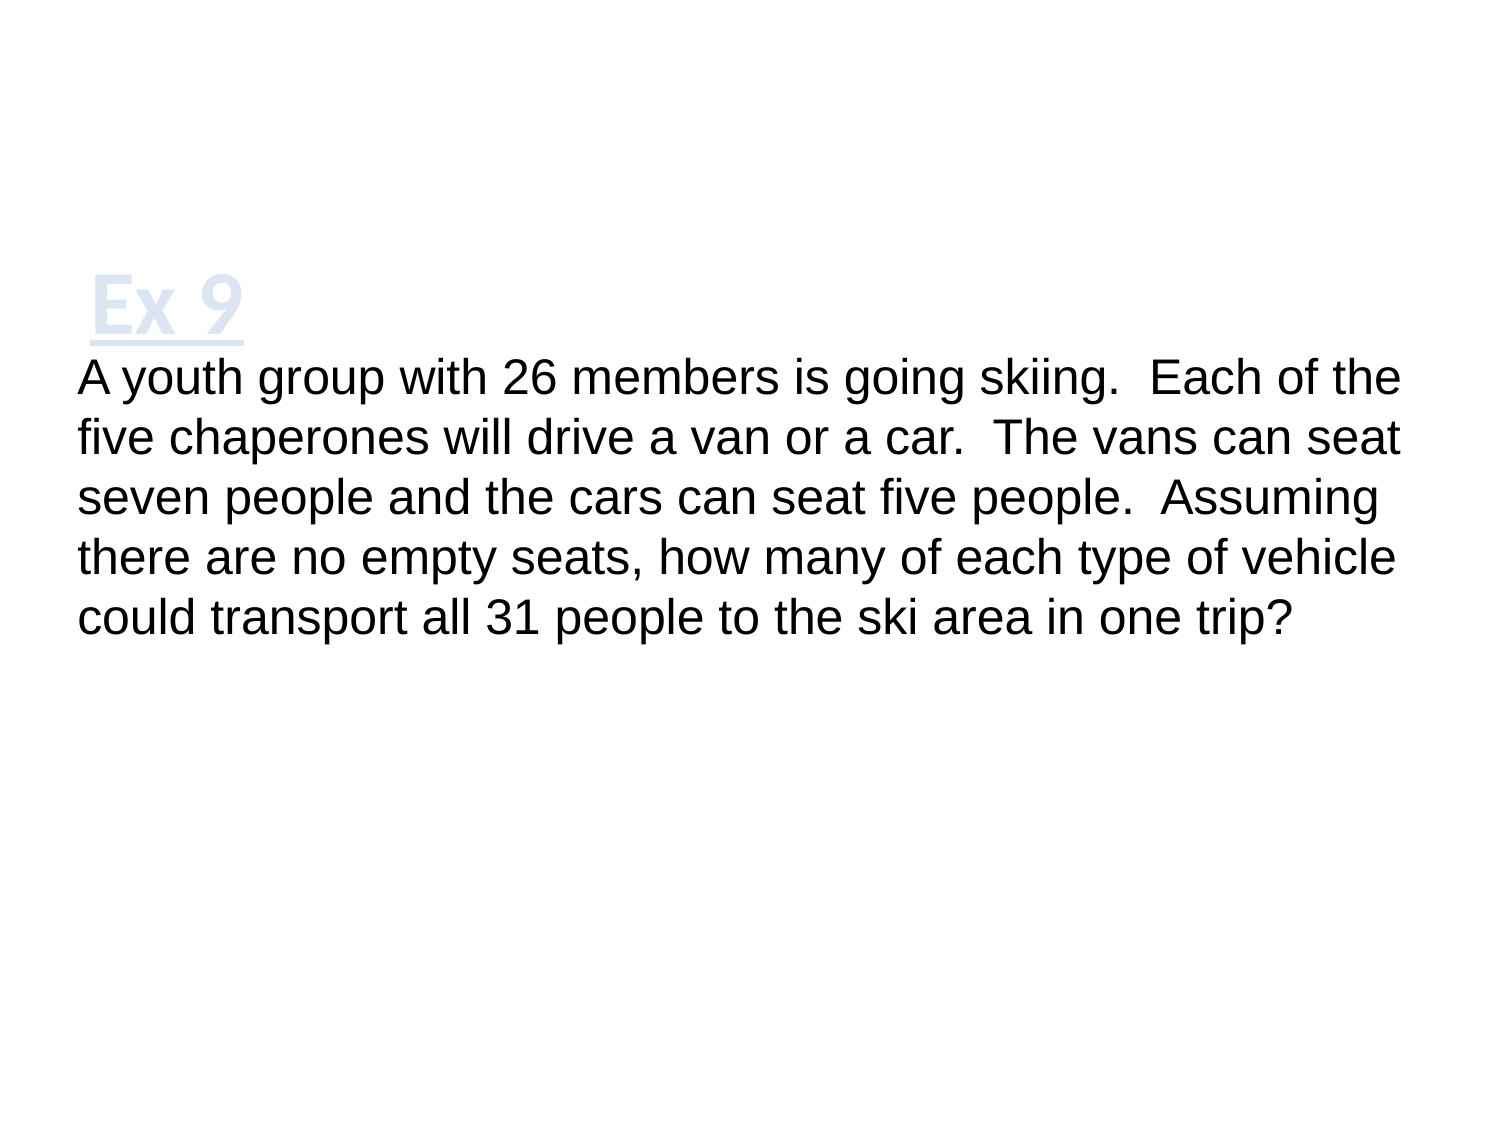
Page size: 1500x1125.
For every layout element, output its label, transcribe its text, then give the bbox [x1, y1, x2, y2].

title Ex 9 [75, 237, 350, 337]
text_box A youth group with 26 members is going skiing. Each of the five chaperones will drive a van or a car. The vans can seat seven people and the cars can seat five people. Assuming there are no empty seats, how many of each type of vehicle could transport all 31 people to the ski area in one trip? [62, 337, 1438, 653]
